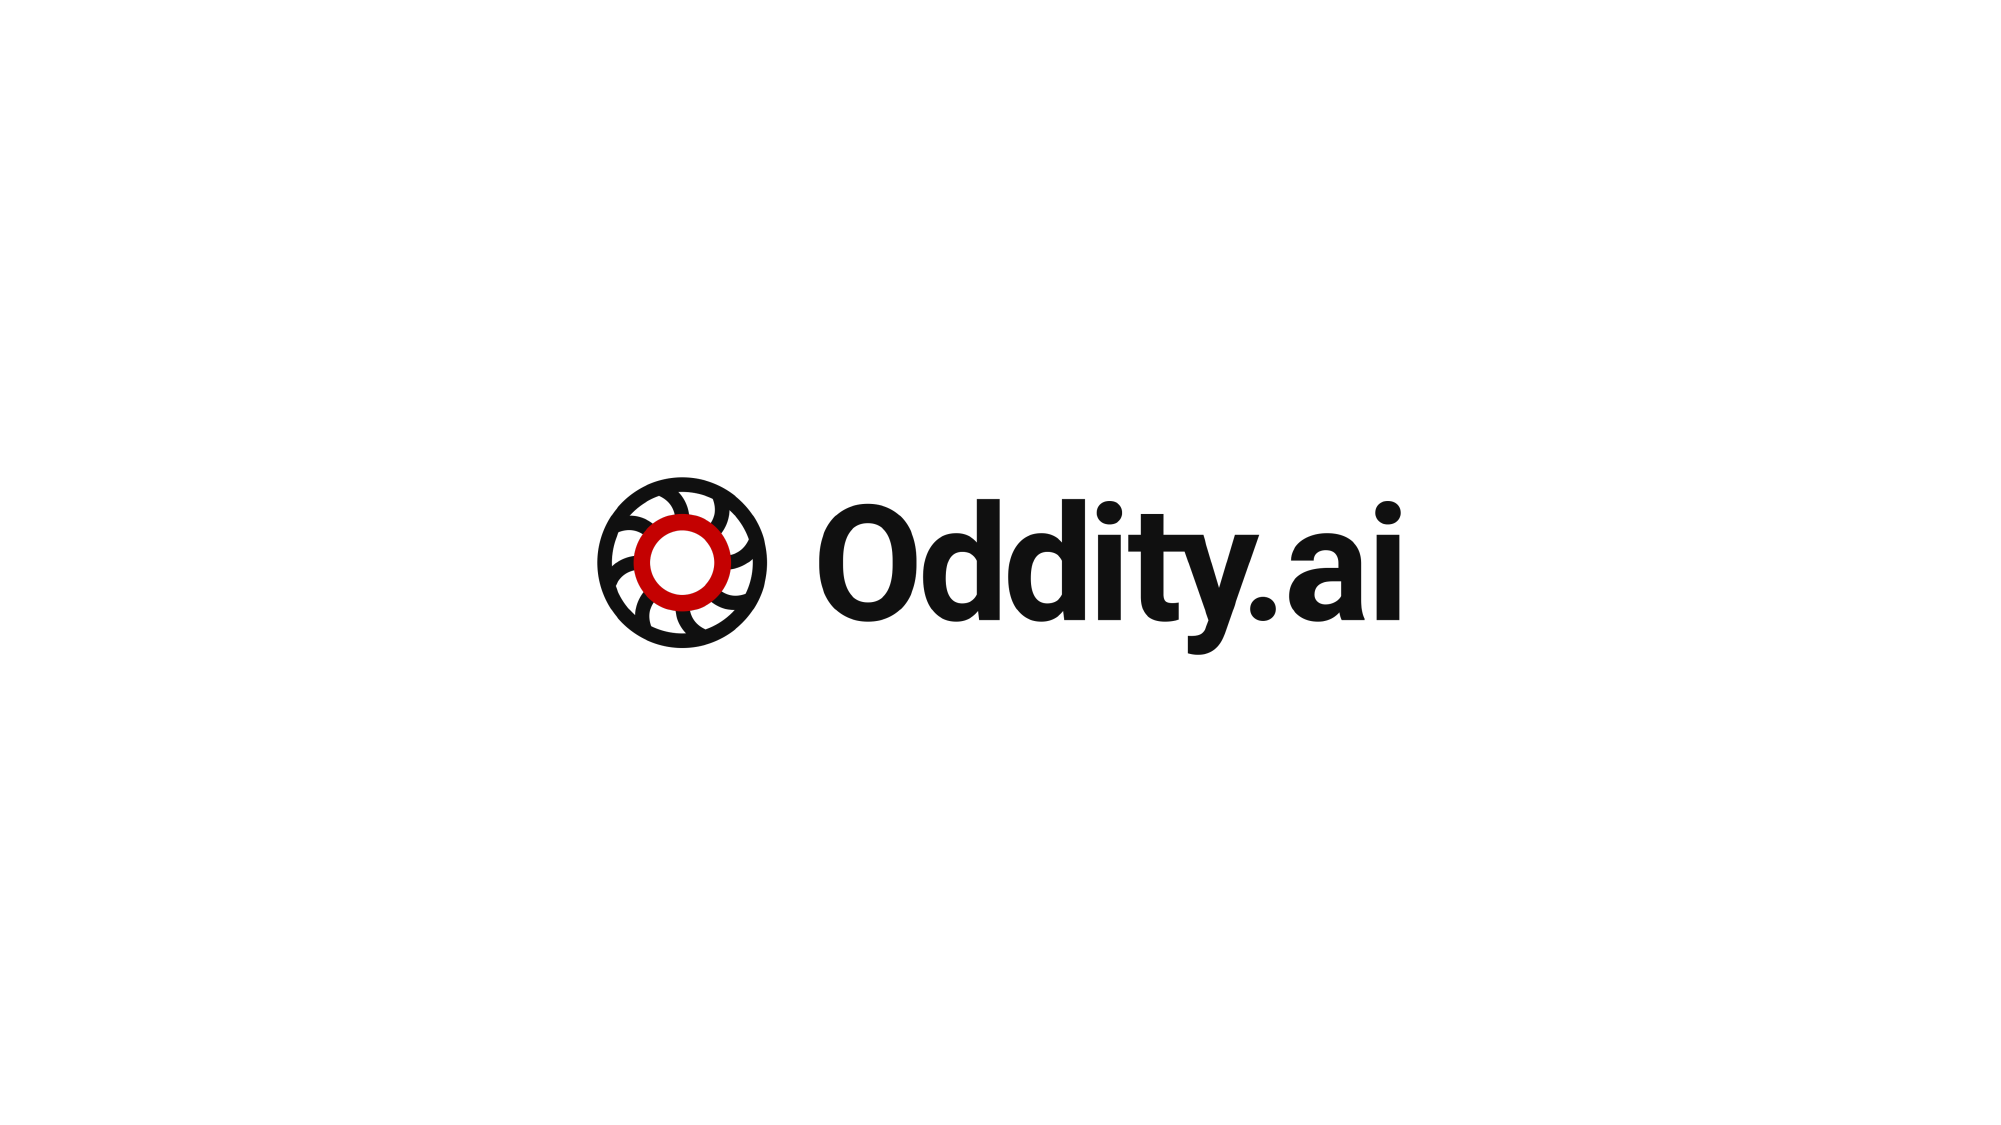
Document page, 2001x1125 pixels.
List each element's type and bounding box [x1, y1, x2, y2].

picture [588, 468, 1412, 657]
